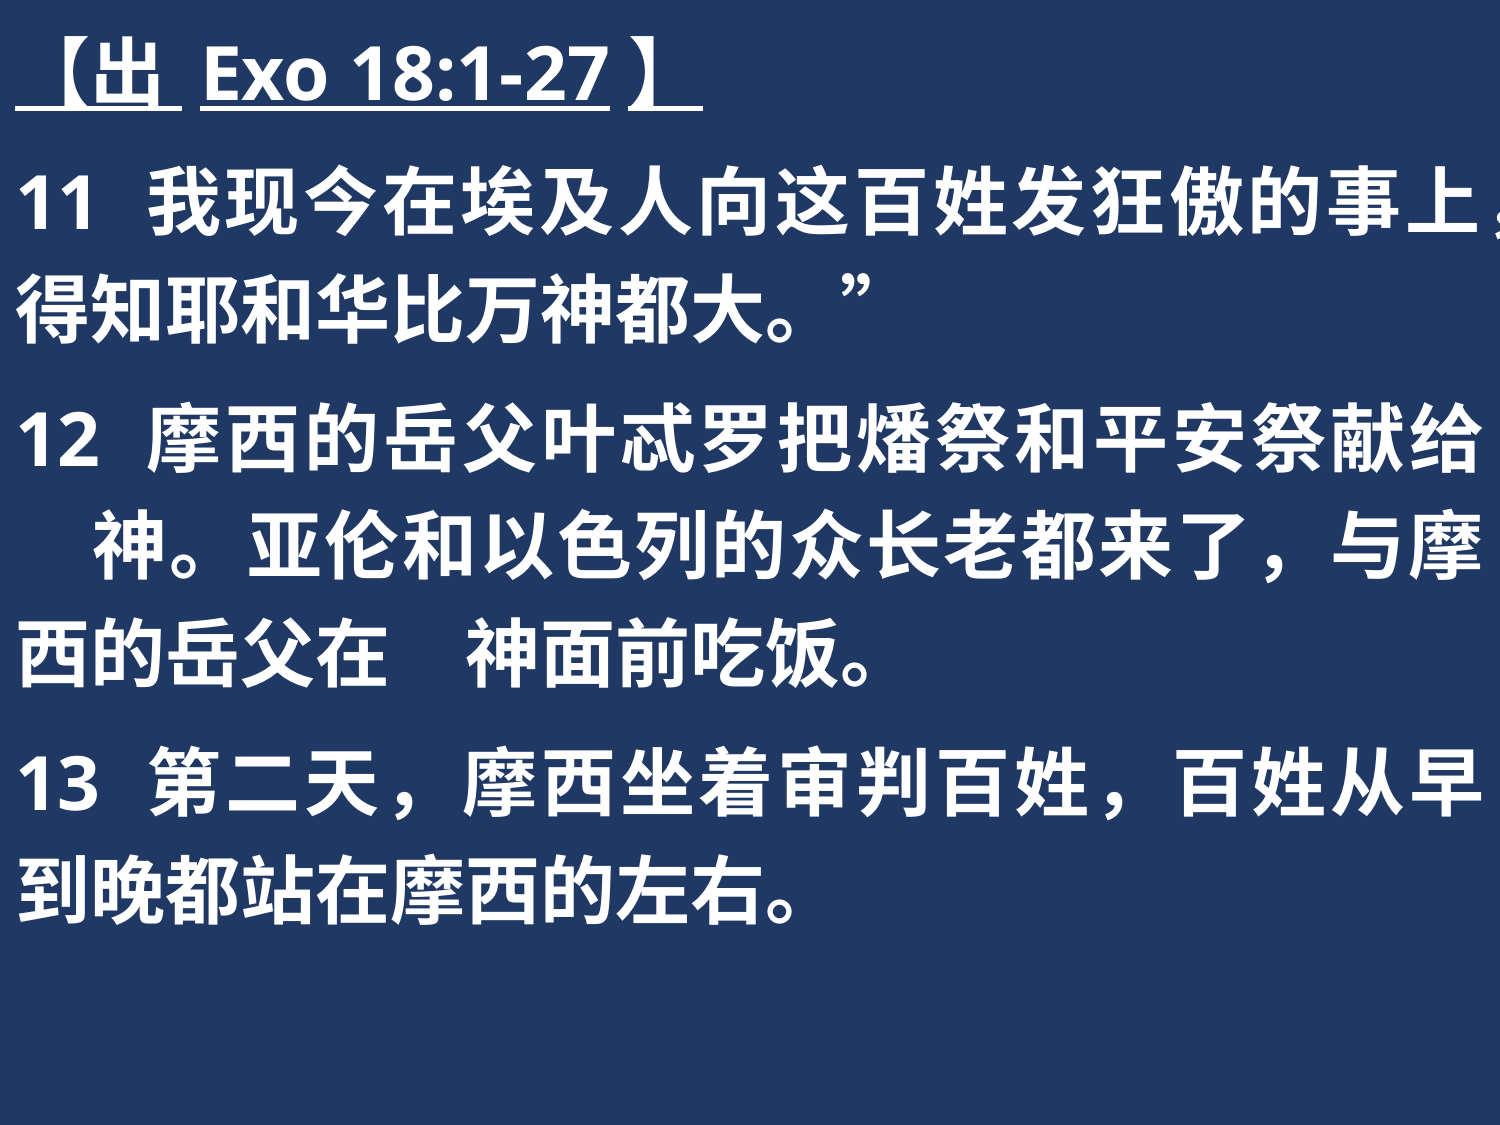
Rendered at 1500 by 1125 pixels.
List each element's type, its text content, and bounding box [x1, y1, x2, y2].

list 【出 Exo 18:1-27】 11 我现今在埃及人向这百姓发狂傲的事上，得知耶和华比万神都大。” 12 摩西的岳父叶忒罗把燔祭和平安祭献给 神。亚伦和以色列的众长老都来了，与摩西的岳父在 神面前吃饭。 13 第二天，摩西坐着审判百姓，百姓从早到晚都站在摩西的左右。 [0, 0, 1500, 1125]
